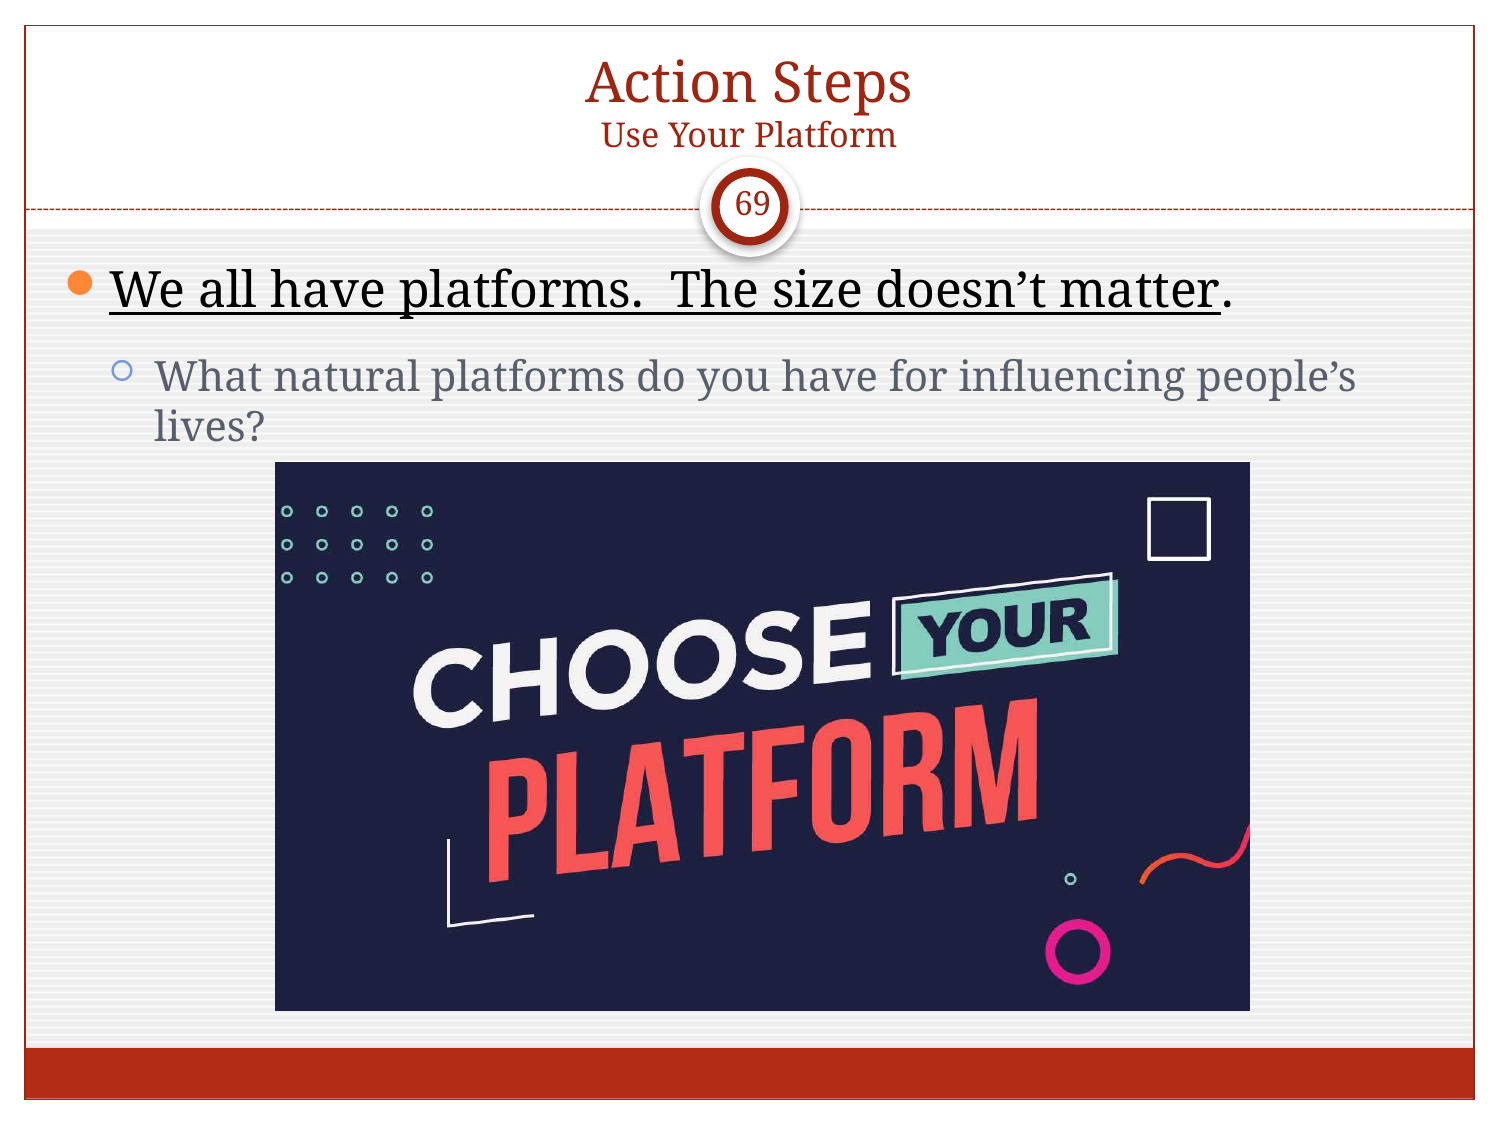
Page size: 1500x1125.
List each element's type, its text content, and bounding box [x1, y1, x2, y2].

slide_number 69 [715, 168, 791, 241]
picture [274, 462, 1251, 1012]
list We all have platforms. The size doesn’t matter. What natural platforms do you have for influencing people’s lives? [49, 250, 1445, 1001]
title Action Steps Use Your Platform [49, 37, 1450, 162]
